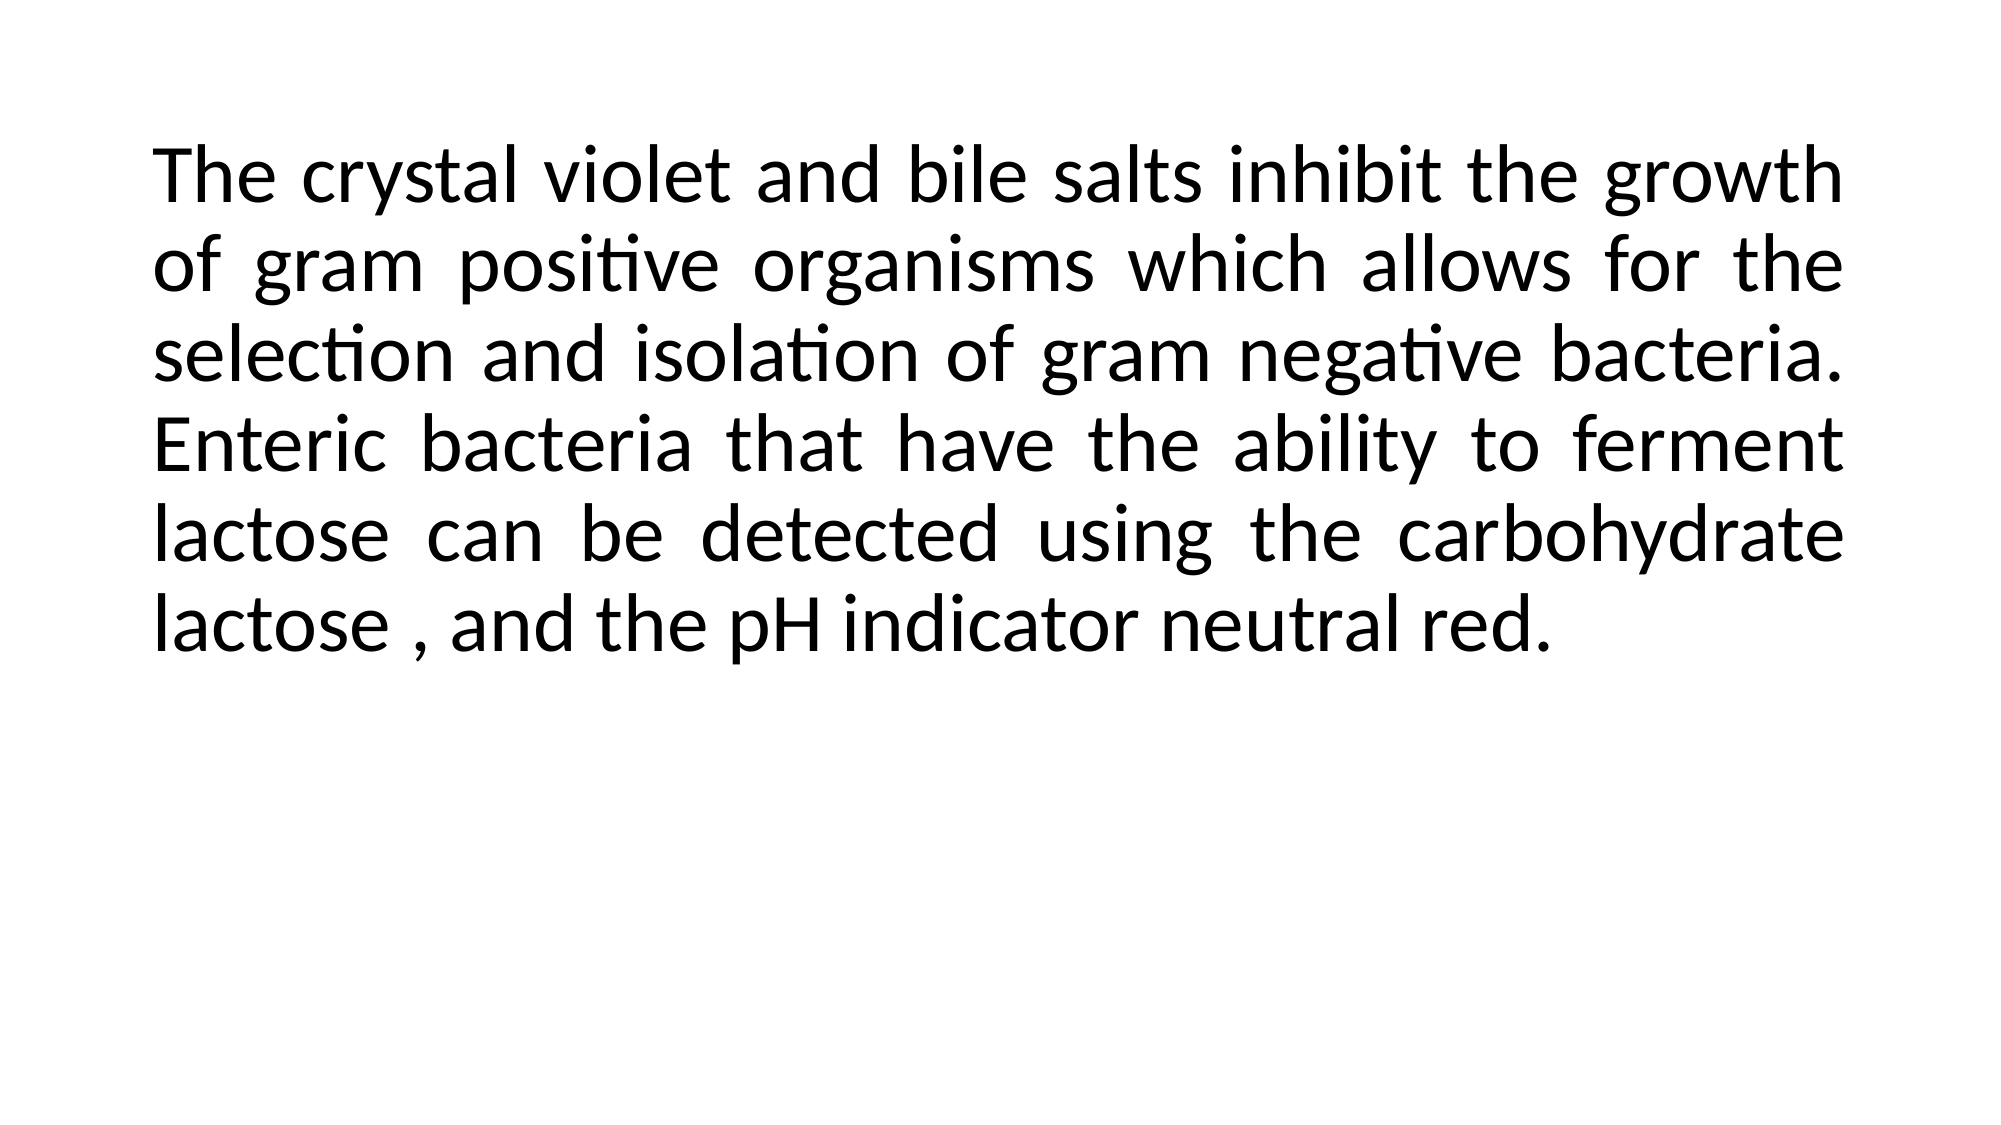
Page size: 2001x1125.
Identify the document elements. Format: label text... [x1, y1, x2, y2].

list The crystal violet and bile salts inhibit the growth of gram positive organisms which allows for the selection and isolation of gram negative bacteria. Enteric bacteria that have the ability to ferment lactose can be detected using the carbohydrate lactose , and the pH indicator neutral red. [137, 122, 1863, 1014]
